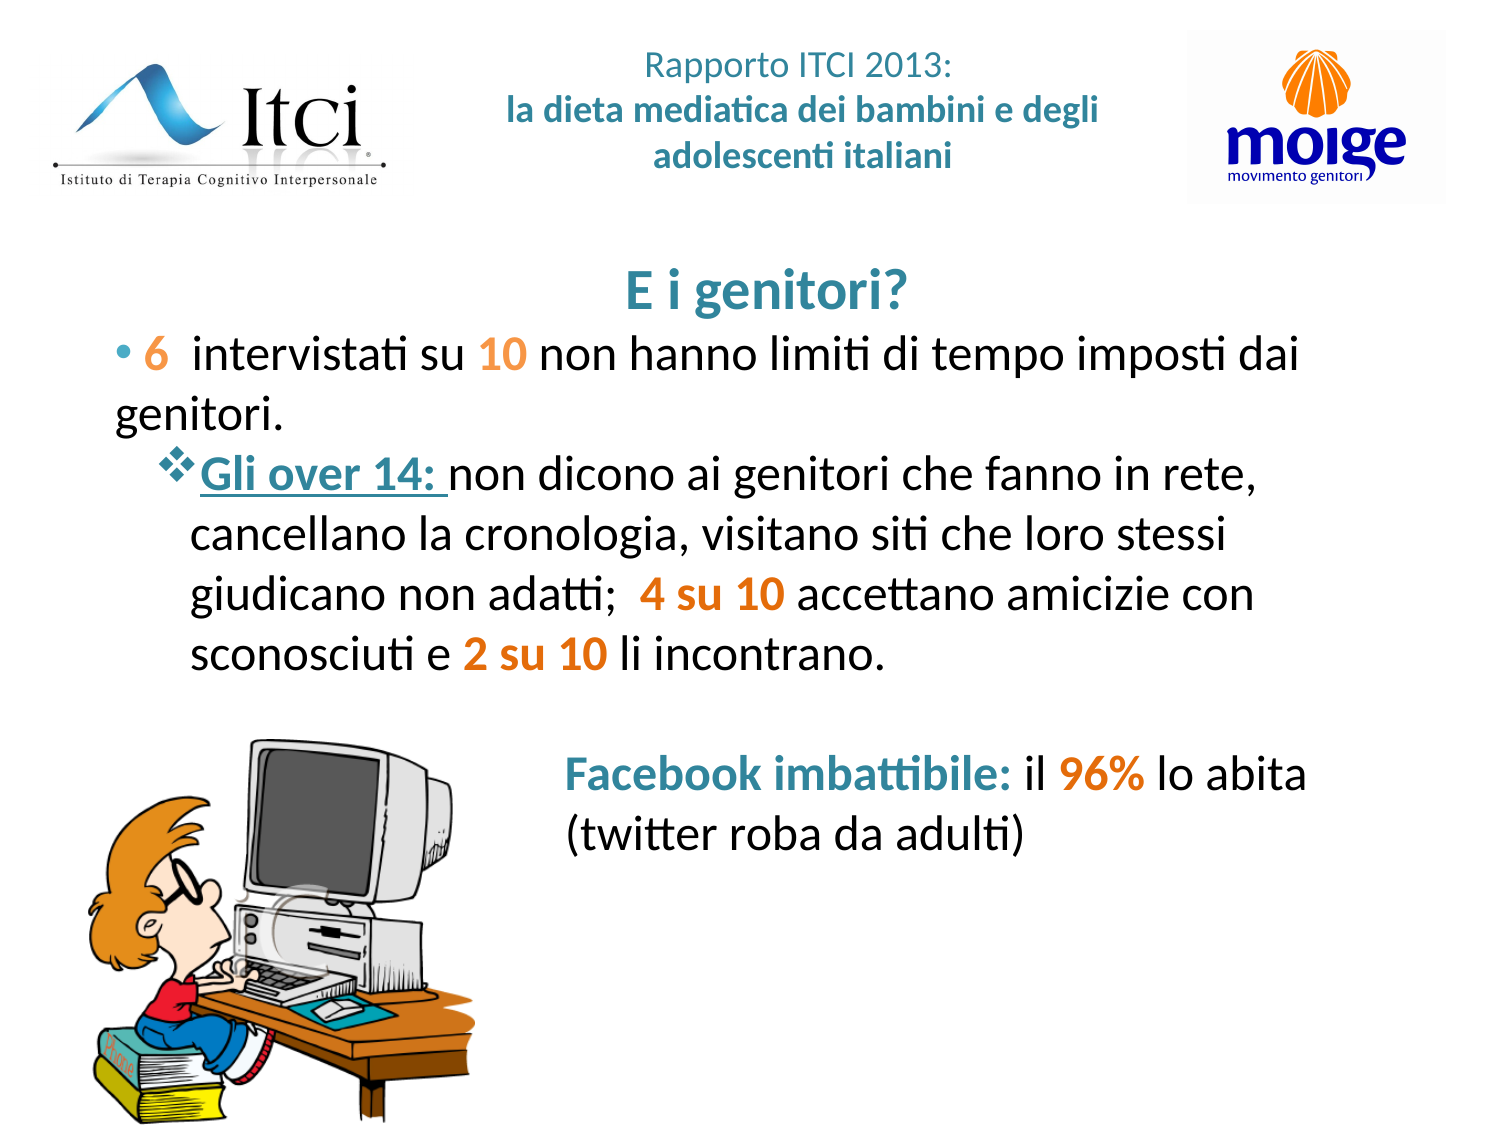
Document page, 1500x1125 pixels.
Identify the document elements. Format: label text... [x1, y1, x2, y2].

text_box E i genitori? 6 intervistati su 10 non hanno limiti di tempo imposti dai genitori. Gli over 14: non dicono ai genitori che fanno in rete, cancellano la cronologia, visitano siti che loro stessi giudicano non adatti; 4 su 10 accettano amicizie con sconosciuti e 2 su 10 li incontrano. Facebook imbattibile: il 96% lo abita (twitter roba da adulti) [100, 243, 1436, 869]
picture [1186, 30, 1447, 204]
title Rapporto ITCI 2013: la dieta mediatica dei bambini e degli adolescenti italiani [431, 30, 1176, 185]
picture [88, 739, 476, 1125]
picture [29, 54, 414, 196]
